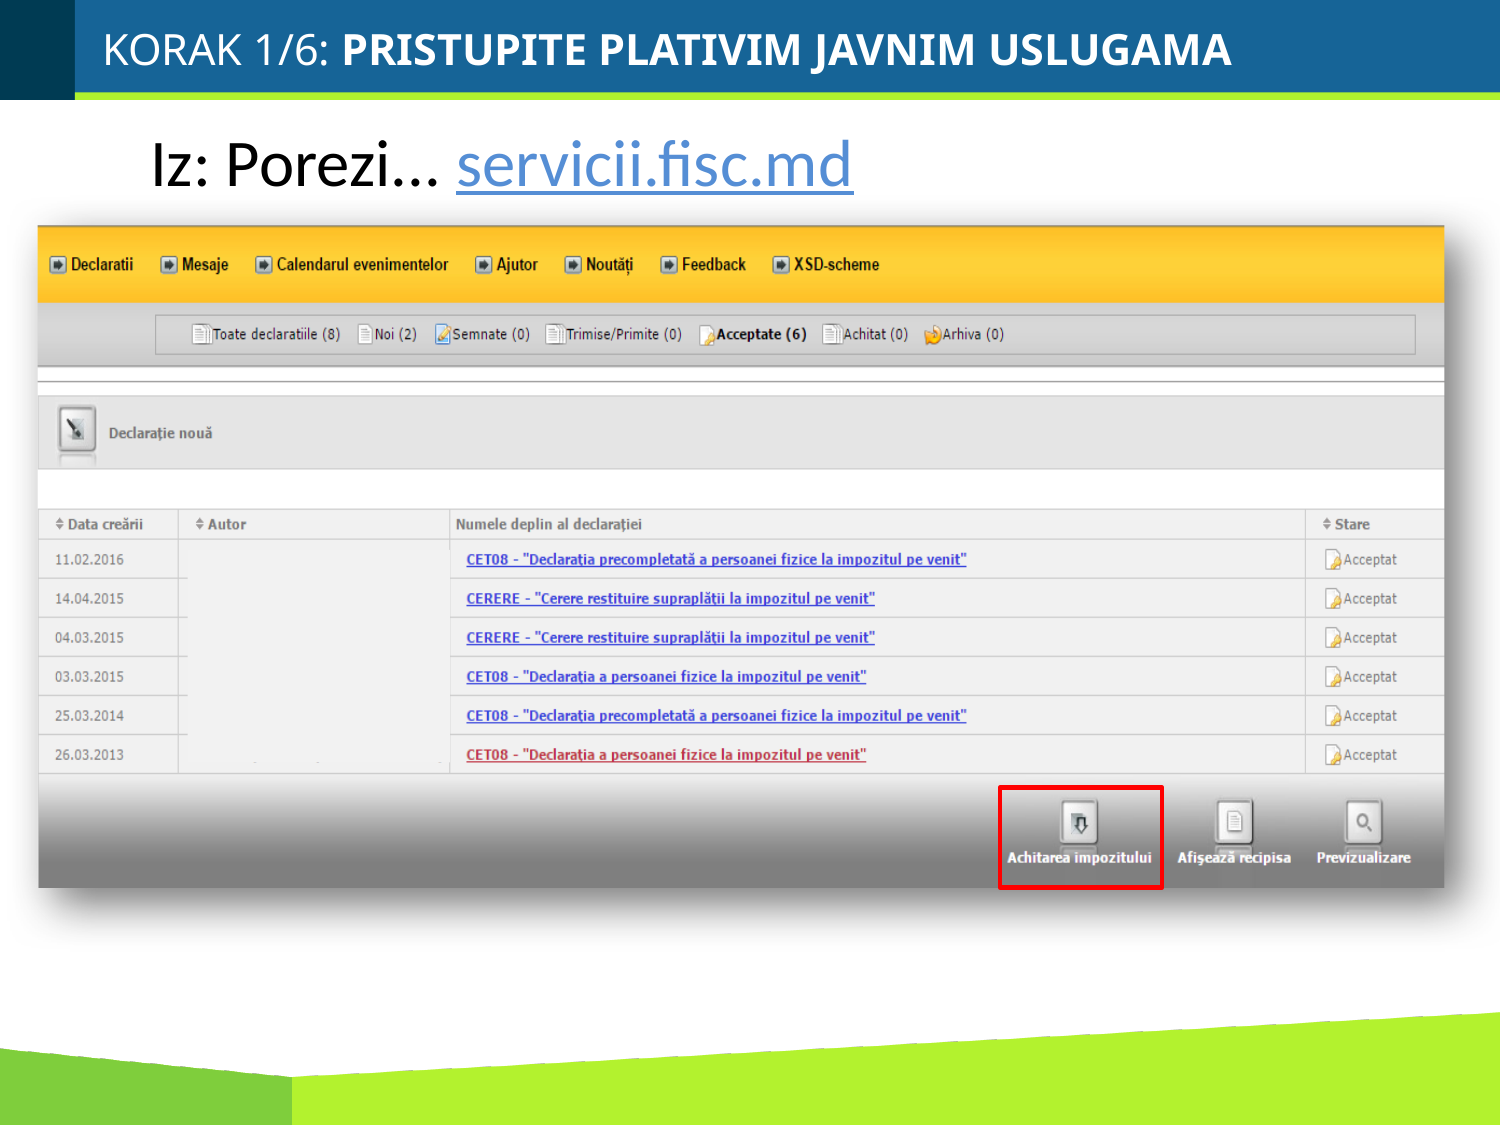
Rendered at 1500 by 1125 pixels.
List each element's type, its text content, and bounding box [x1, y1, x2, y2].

title KORAK 1/6: PRISTUPITE PLATIVIM JAVNIM USLUGAMA [87, 1, 1425, 94]
picture [0, 1012, 1500, 1125]
picture [37, 224, 1445, 888]
text_box Iz: Porezi... servicii.fisc.md [0, 112, 1175, 208]
